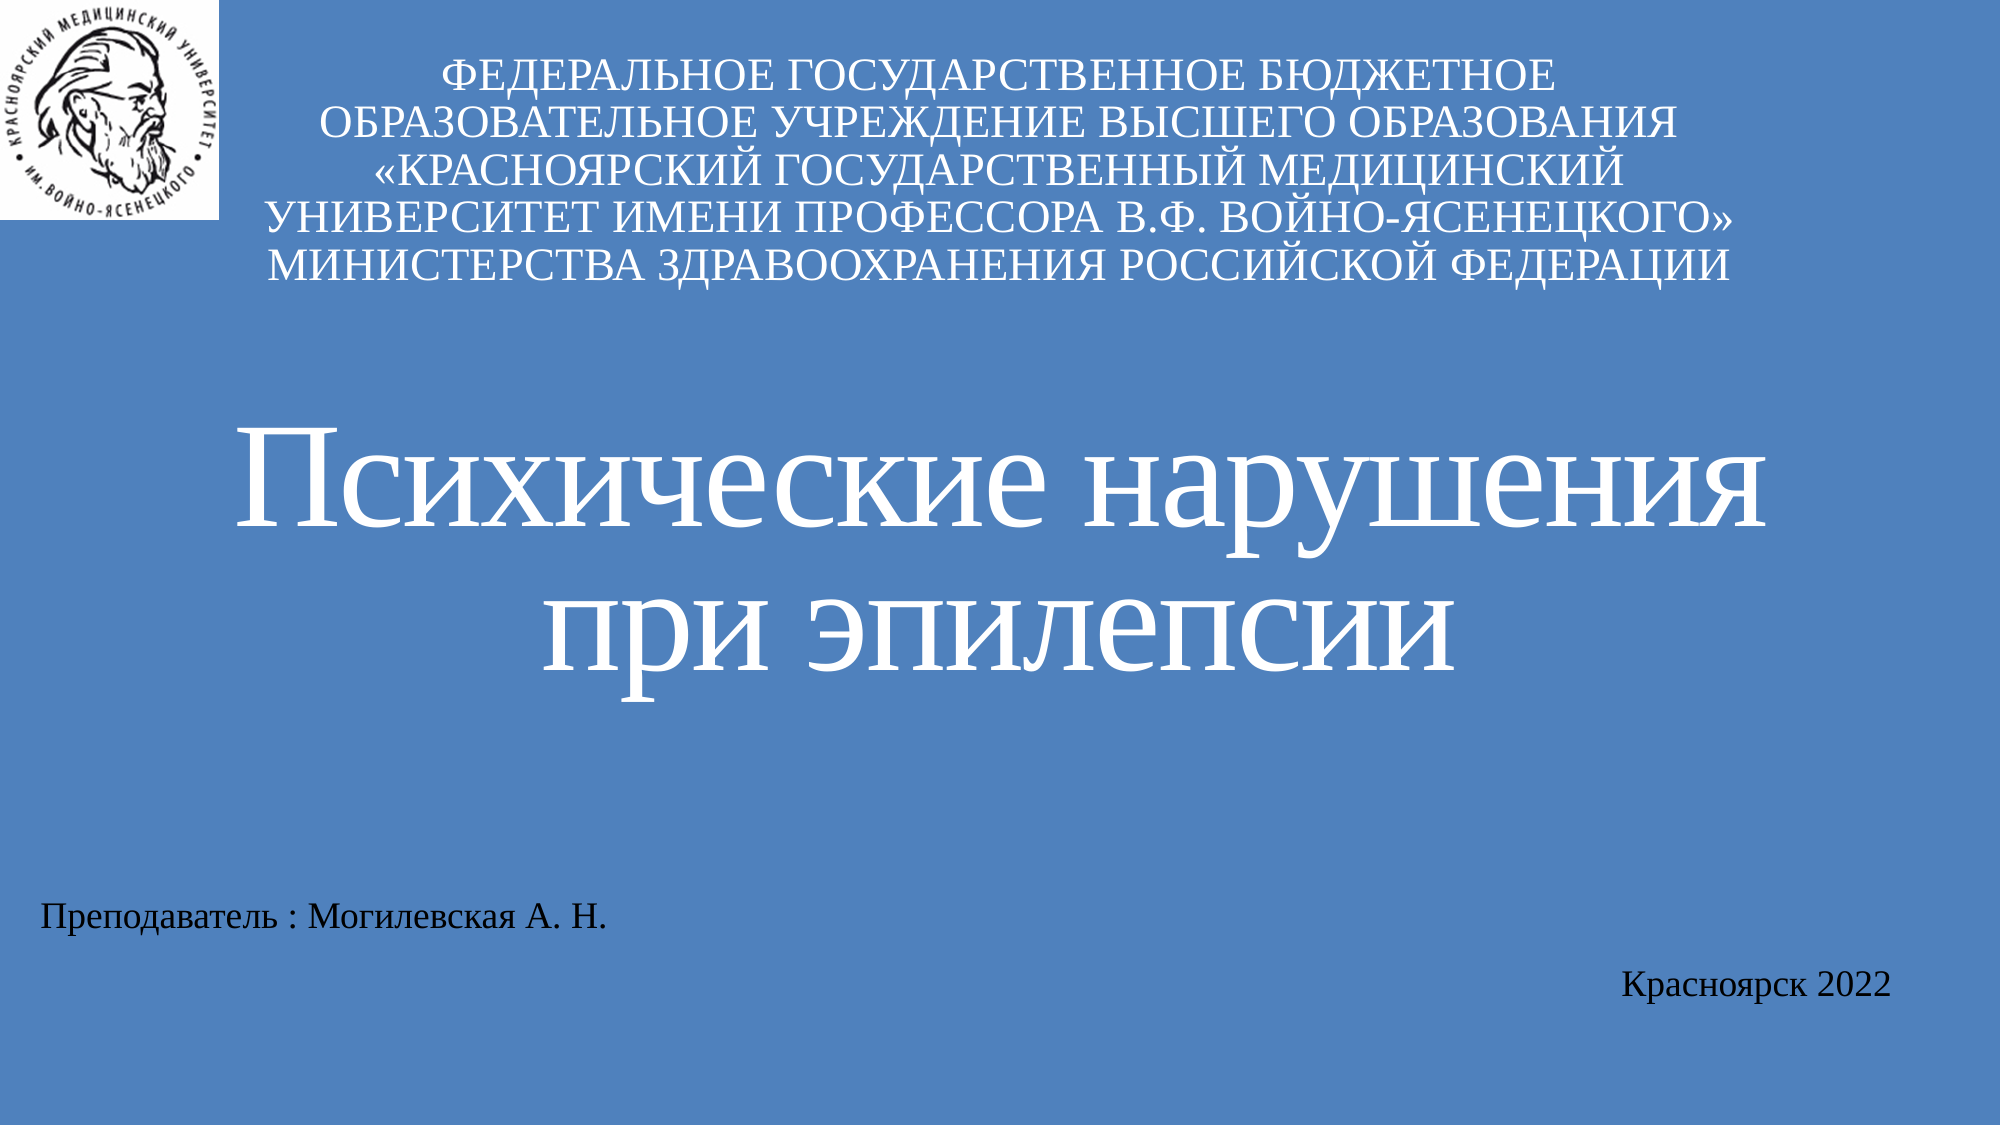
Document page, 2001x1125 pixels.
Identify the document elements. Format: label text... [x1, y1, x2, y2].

text_box Красноярск 2022 [1606, 951, 1908, 1012]
title Психические нарушения при эпилепсии [115, 368, 1885, 708]
text_box Преподаватель : Могилевская А. Н. [25, 883, 1026, 944]
picture [0, 0, 219, 220]
subtitle ФЕДЕРАЛЬНОЕ ГОСУДАРСТВЕННОЕ БЮДЖЕТНОЕ ОБРАЗОВАТЕЛЬНОЕ УЧРЕЖДЕНИЕ ВЫСШЕГО ОБРАЗОВАНИЯ «КРАСНОЯРСКИЙ ГОСУДАРСТВЕННЫЙ МЕДИЦИНСКИЙ УНИВЕРСИТЕТ ИМЕНИ ПРОФЕССОРА В.Ф. ВОЙНО-ЯСЕНЕЦКОГО» МИНИСТЕРСТВА ЗДРАВООХРАНЕНИЯ РОССИЙСКОЙ ФЕДЕРАЦИИ [243, 44, 1757, 315]
